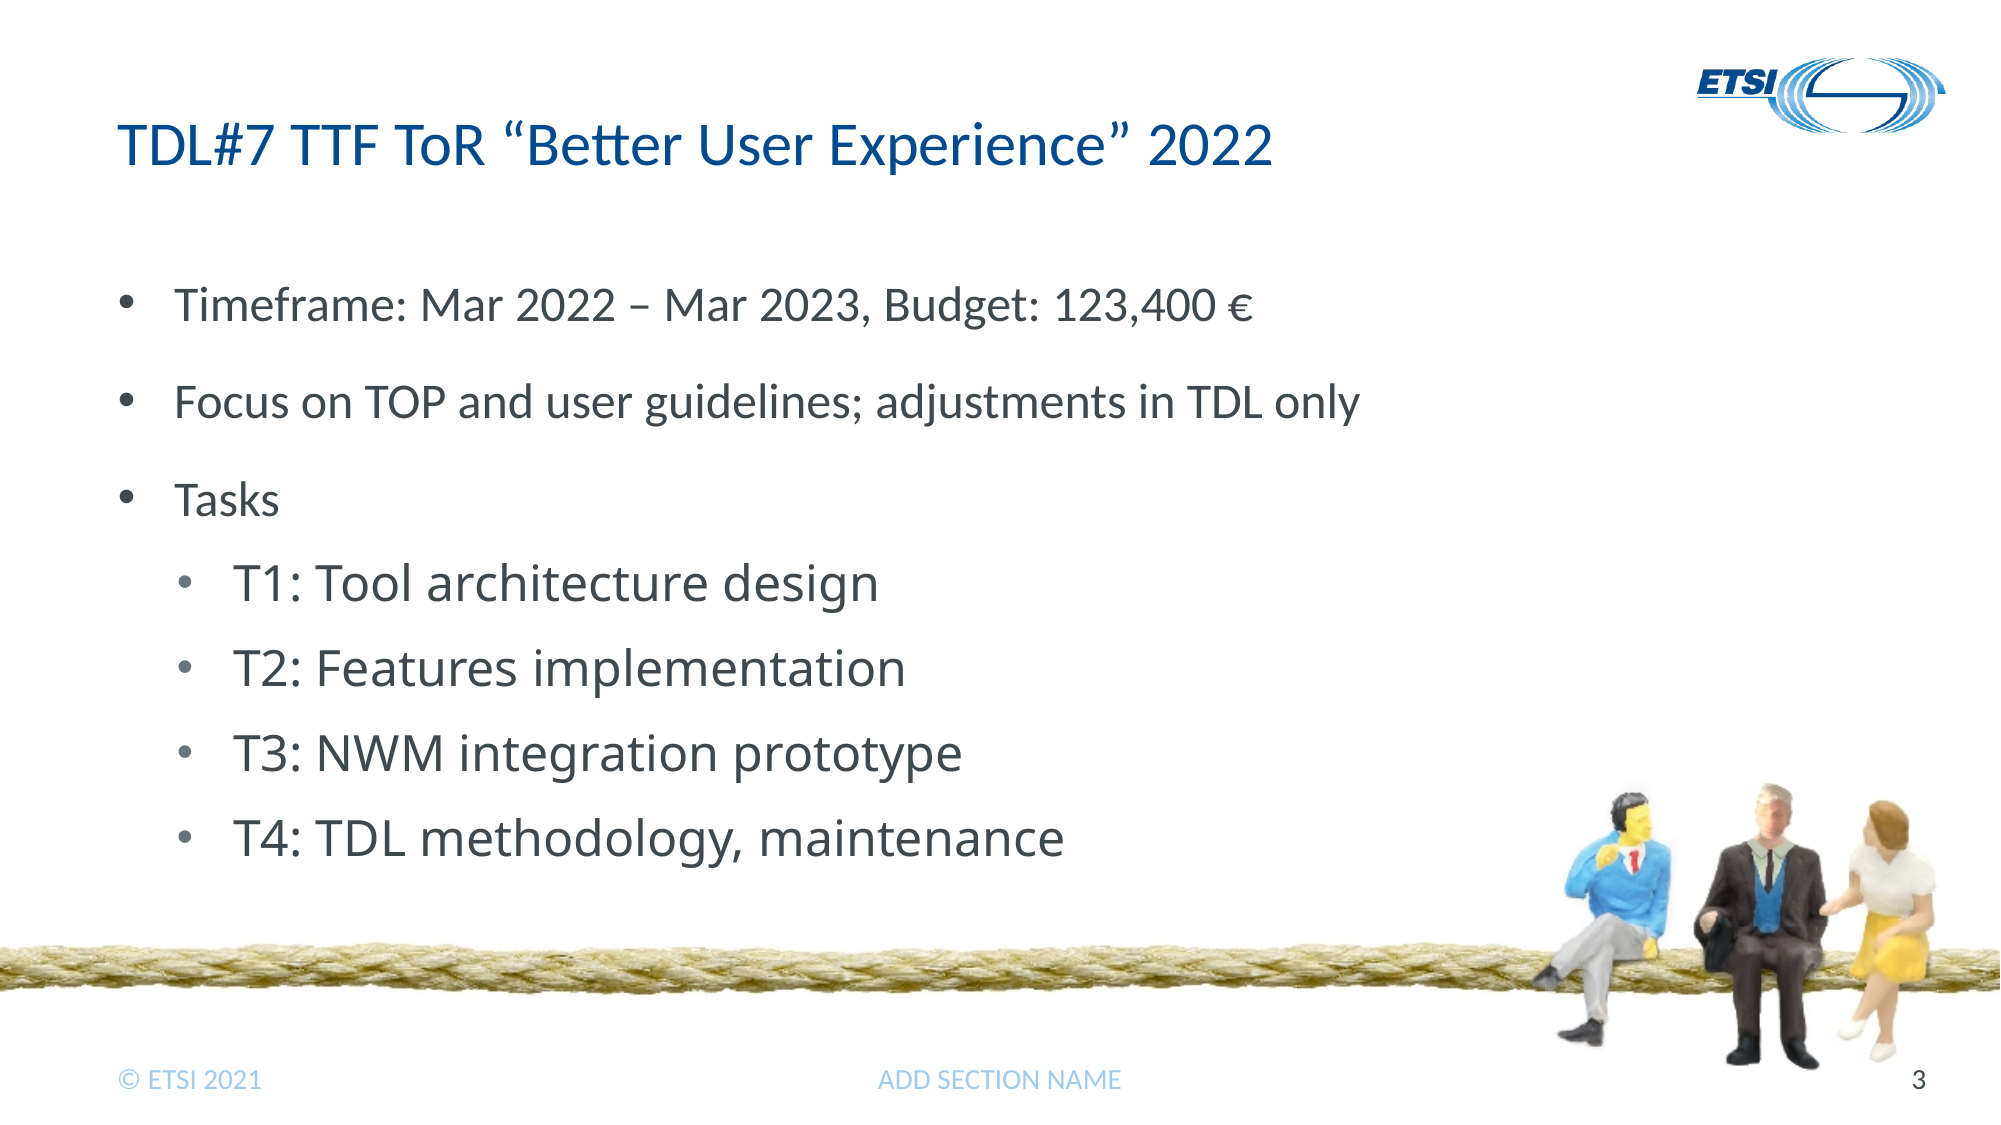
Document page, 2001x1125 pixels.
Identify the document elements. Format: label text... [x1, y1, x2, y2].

picture [221, 1072, 230, 1080]
list Timeframe: Mar 2022 – Mar 2023, Budget: 123,400 € Focus on TOP and user guidelines; adjustments in TDL only Tasks T1: Tool architecture design T2: Features implementation T3: NWM integration prototype T4: TDL methodology, maintenance [100, 262, 1561, 926]
footer ADD SECTION NAME [662, 1048, 1338, 1108]
picture [1697, 58, 1946, 138]
picture [0, 774, 2000, 1080]
title TDL#7 TTF ToR “Better User Experience” 2022 [100, 45, 1561, 188]
